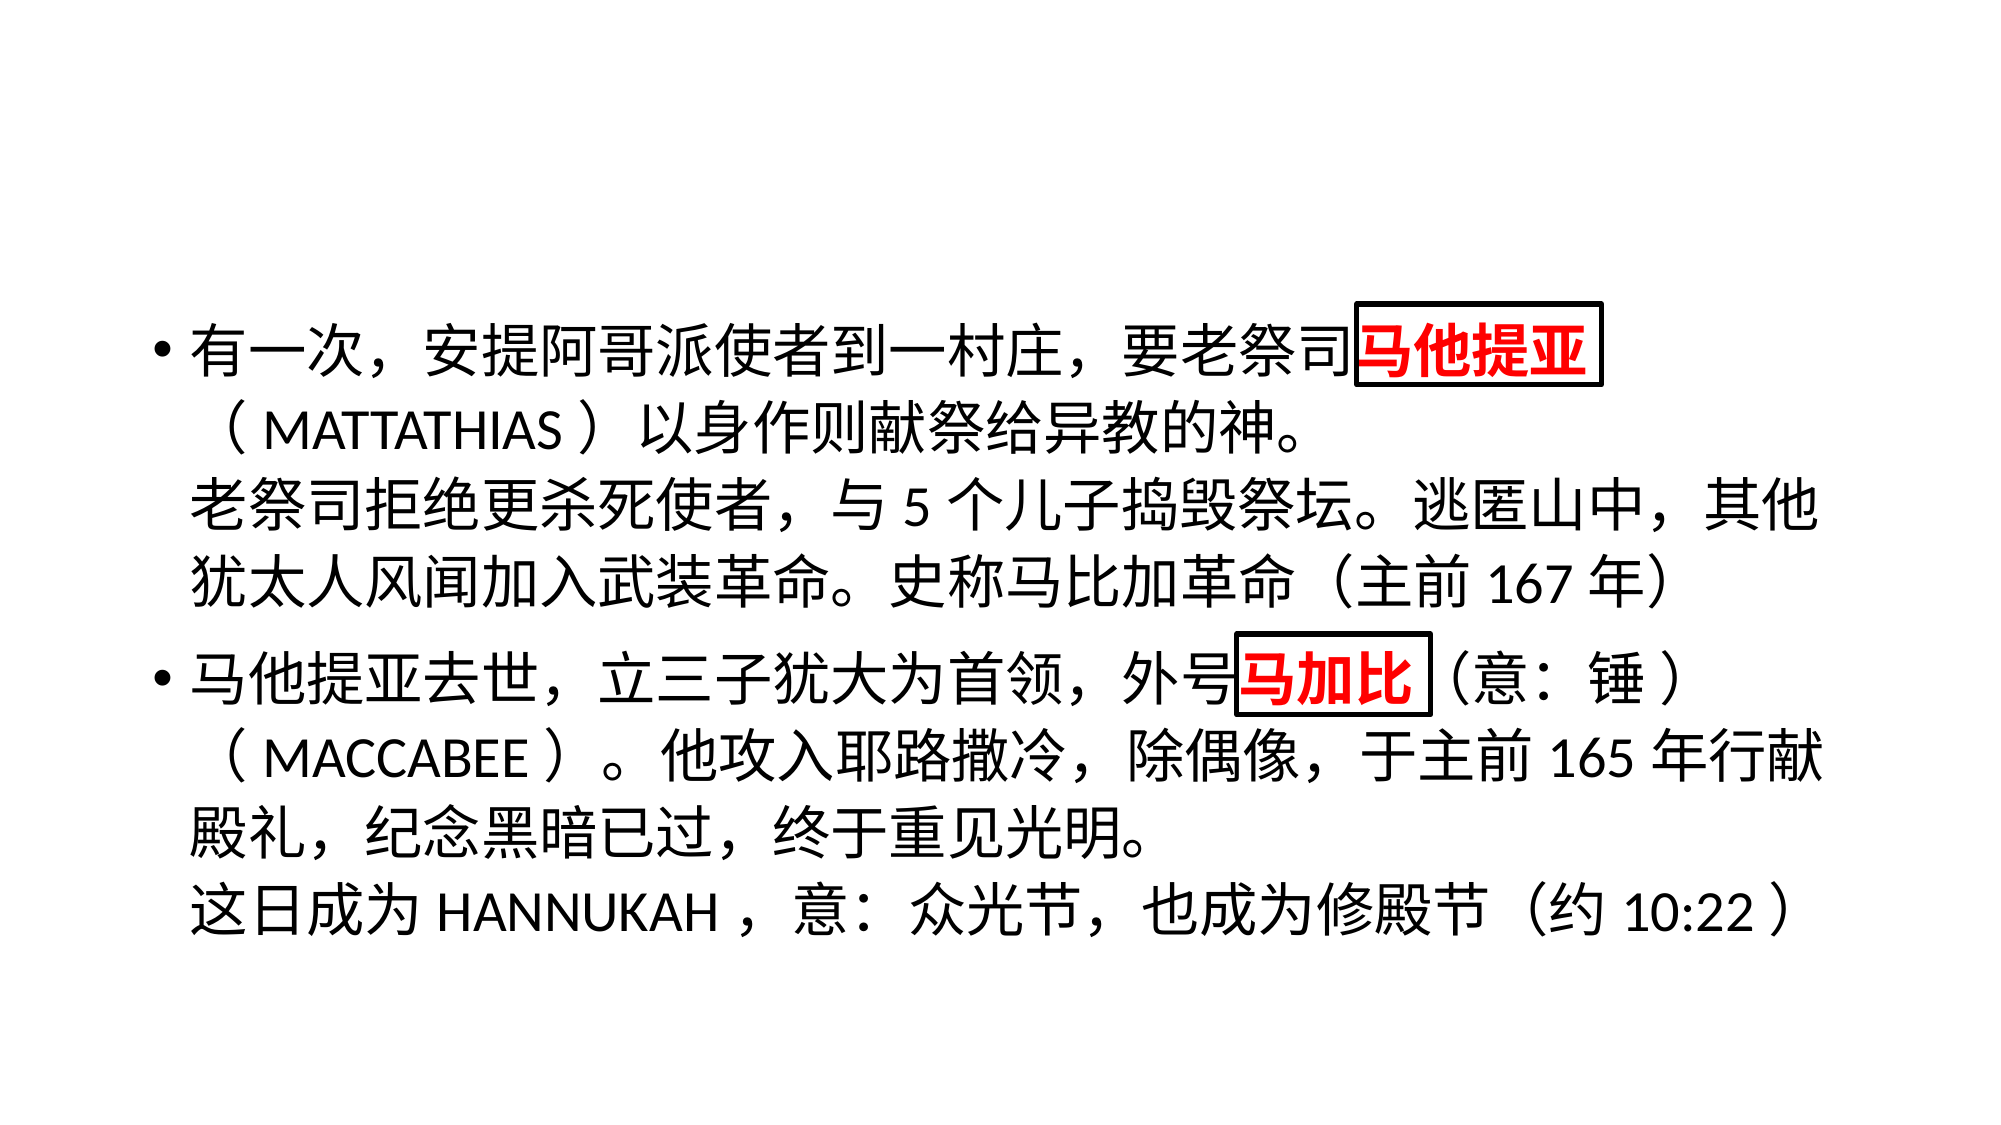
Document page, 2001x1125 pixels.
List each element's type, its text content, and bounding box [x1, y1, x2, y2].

list 有一次，安提阿哥派使者到一村庄，要老祭司马他提亚（MATTATHIAS）以身作则献祭给异教的神。 老祭司拒绝更杀死使者，与5个儿子捣毁祭坛。逃匿山中，其他犹太人风闻加入武装革命。史称马比加革命（主前167年） 马他提亚去世，立三子犹大为首领，外号马加比（意：锤 ）（MACCABEE）。他攻入耶路撒冷，除偶像，于主前165年行献殿礼，纪念黑暗已过，终于重见光明。 这日成为HANNUKAH，意：众光节，也成为修殿节（约10:22） [137, 299, 1863, 1014]
text_box [1356, 304, 1602, 385]
text_box [1236, 634, 1431, 715]
